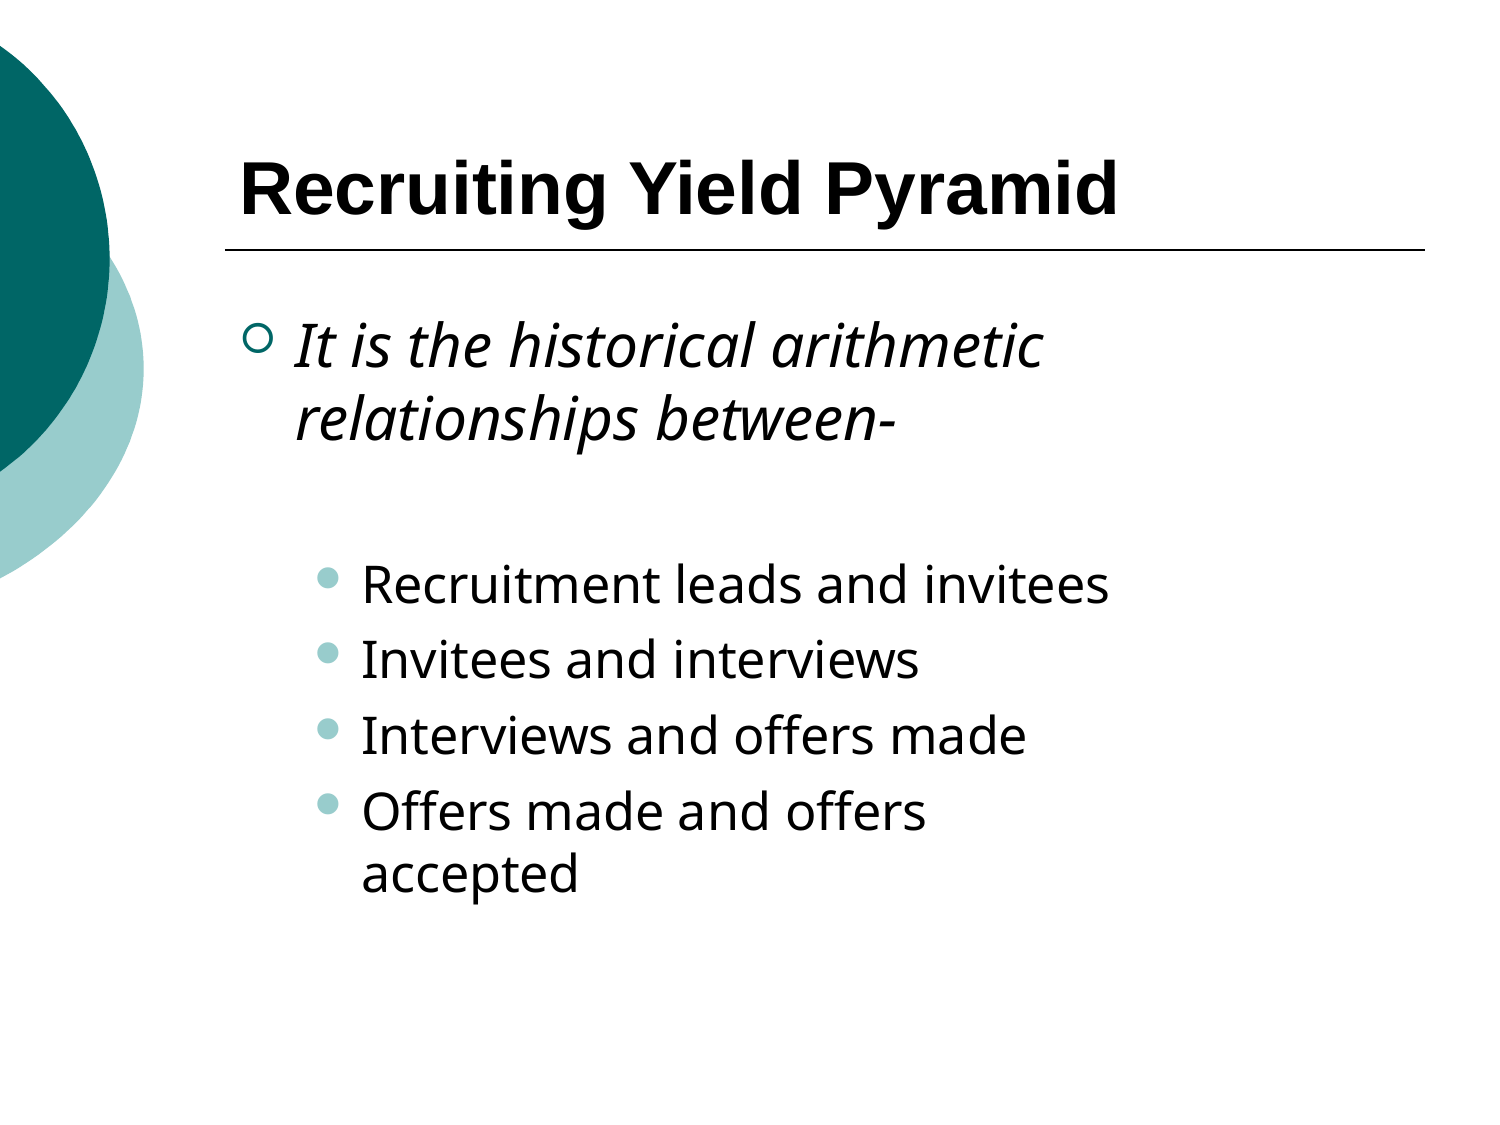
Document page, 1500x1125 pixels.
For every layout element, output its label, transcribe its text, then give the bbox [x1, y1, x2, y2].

title Recruiting Yield Pyramid [237, 137, 1130, 305]
text_box It is the historical arithmetic relationships between- Recruitment leads and invitees Invitees and interviews Interviews and offers made Offers made and offers accepted [235, 305, 1224, 903]
